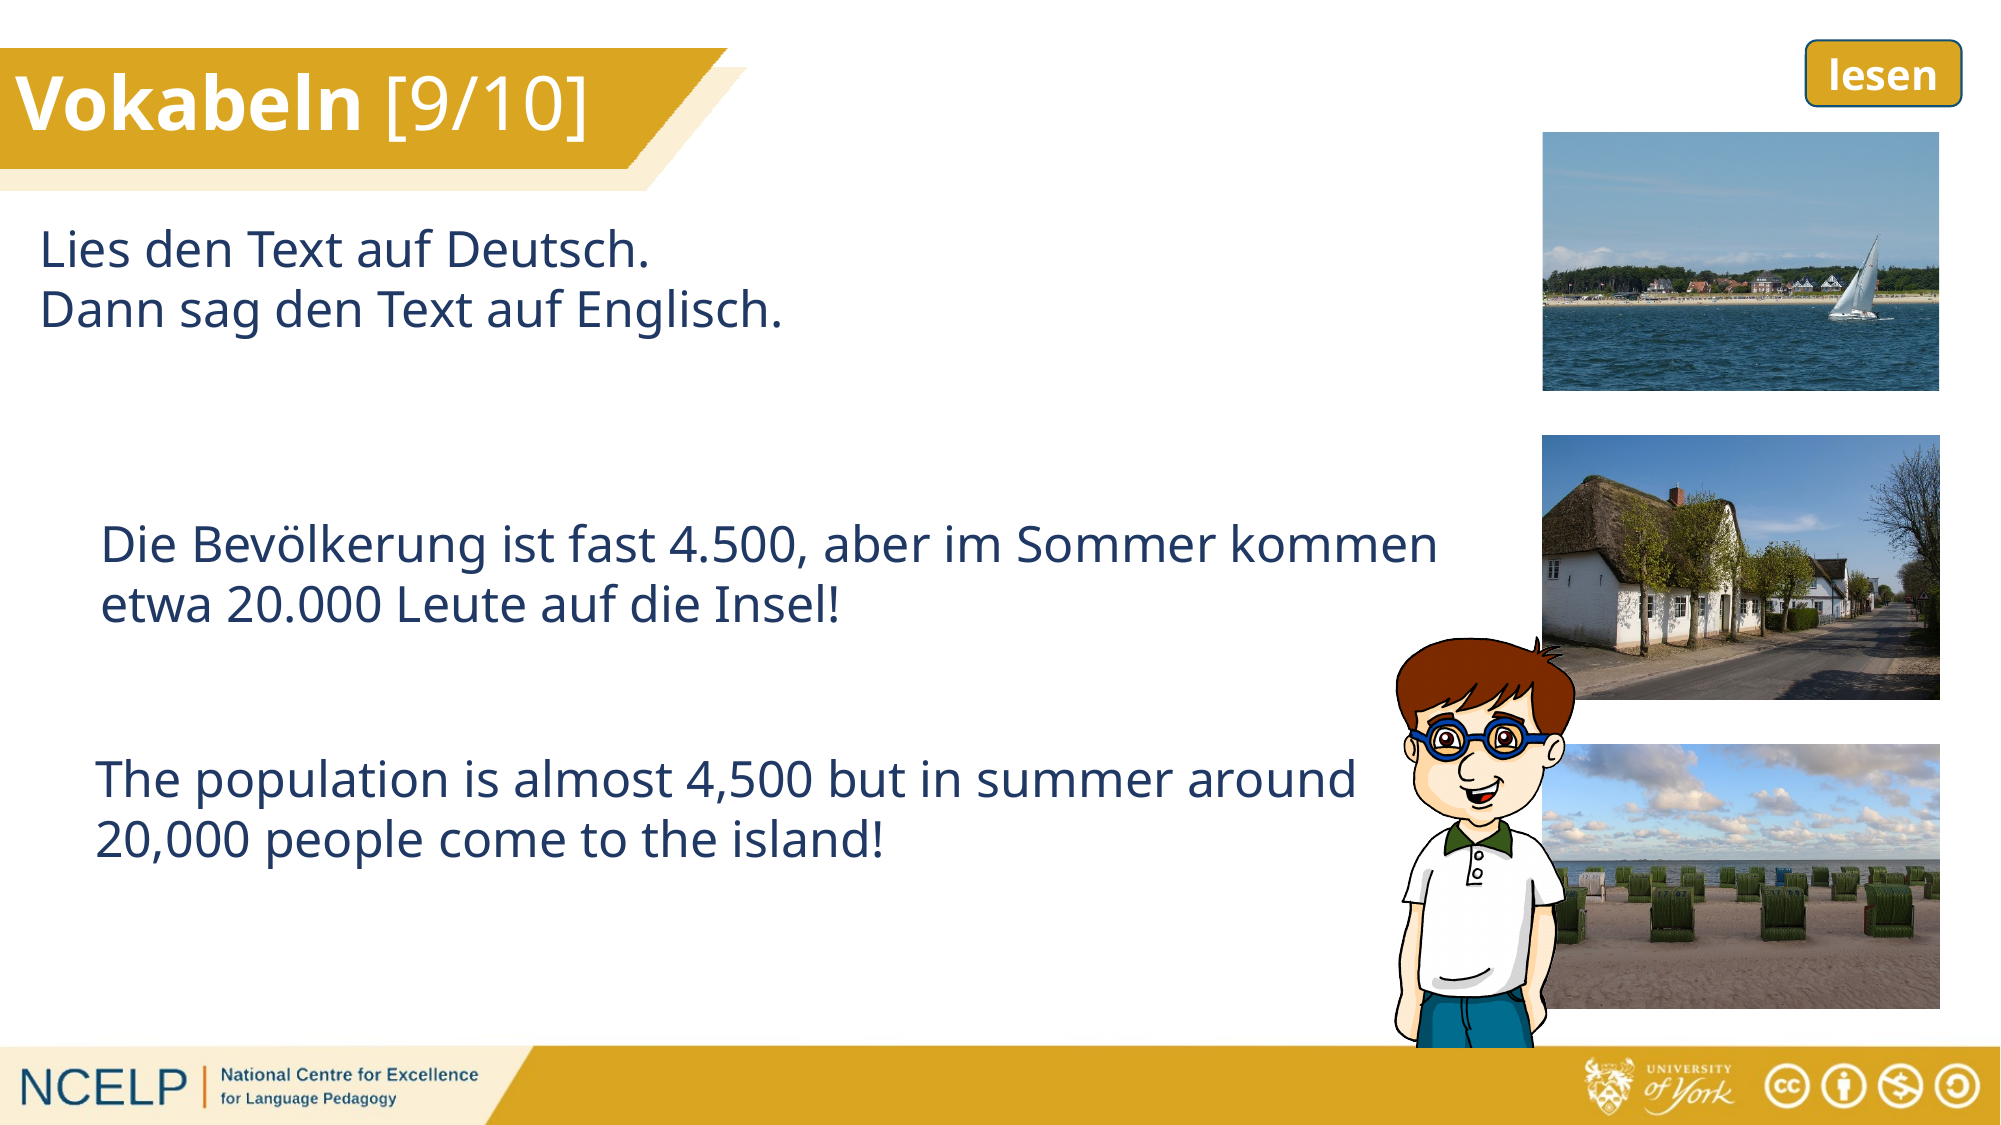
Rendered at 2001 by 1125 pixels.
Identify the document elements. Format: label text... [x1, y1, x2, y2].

text_box Lies den Text auf Deutsch. Dann sag den Text auf Englisch. [24, 210, 1062, 346]
text_box lesen [1804, 39, 1963, 108]
text_box Die Bevölkerung ist fast 4.500, aber im Sommer kommen etwa 20.000 Leute auf die Insel! [85, 504, 1465, 640]
text_box The population is almost 4,500 but in summer around 20,000 people come to the island! [80, 739, 1384, 875]
picture [0, 0, 2001, 1125]
